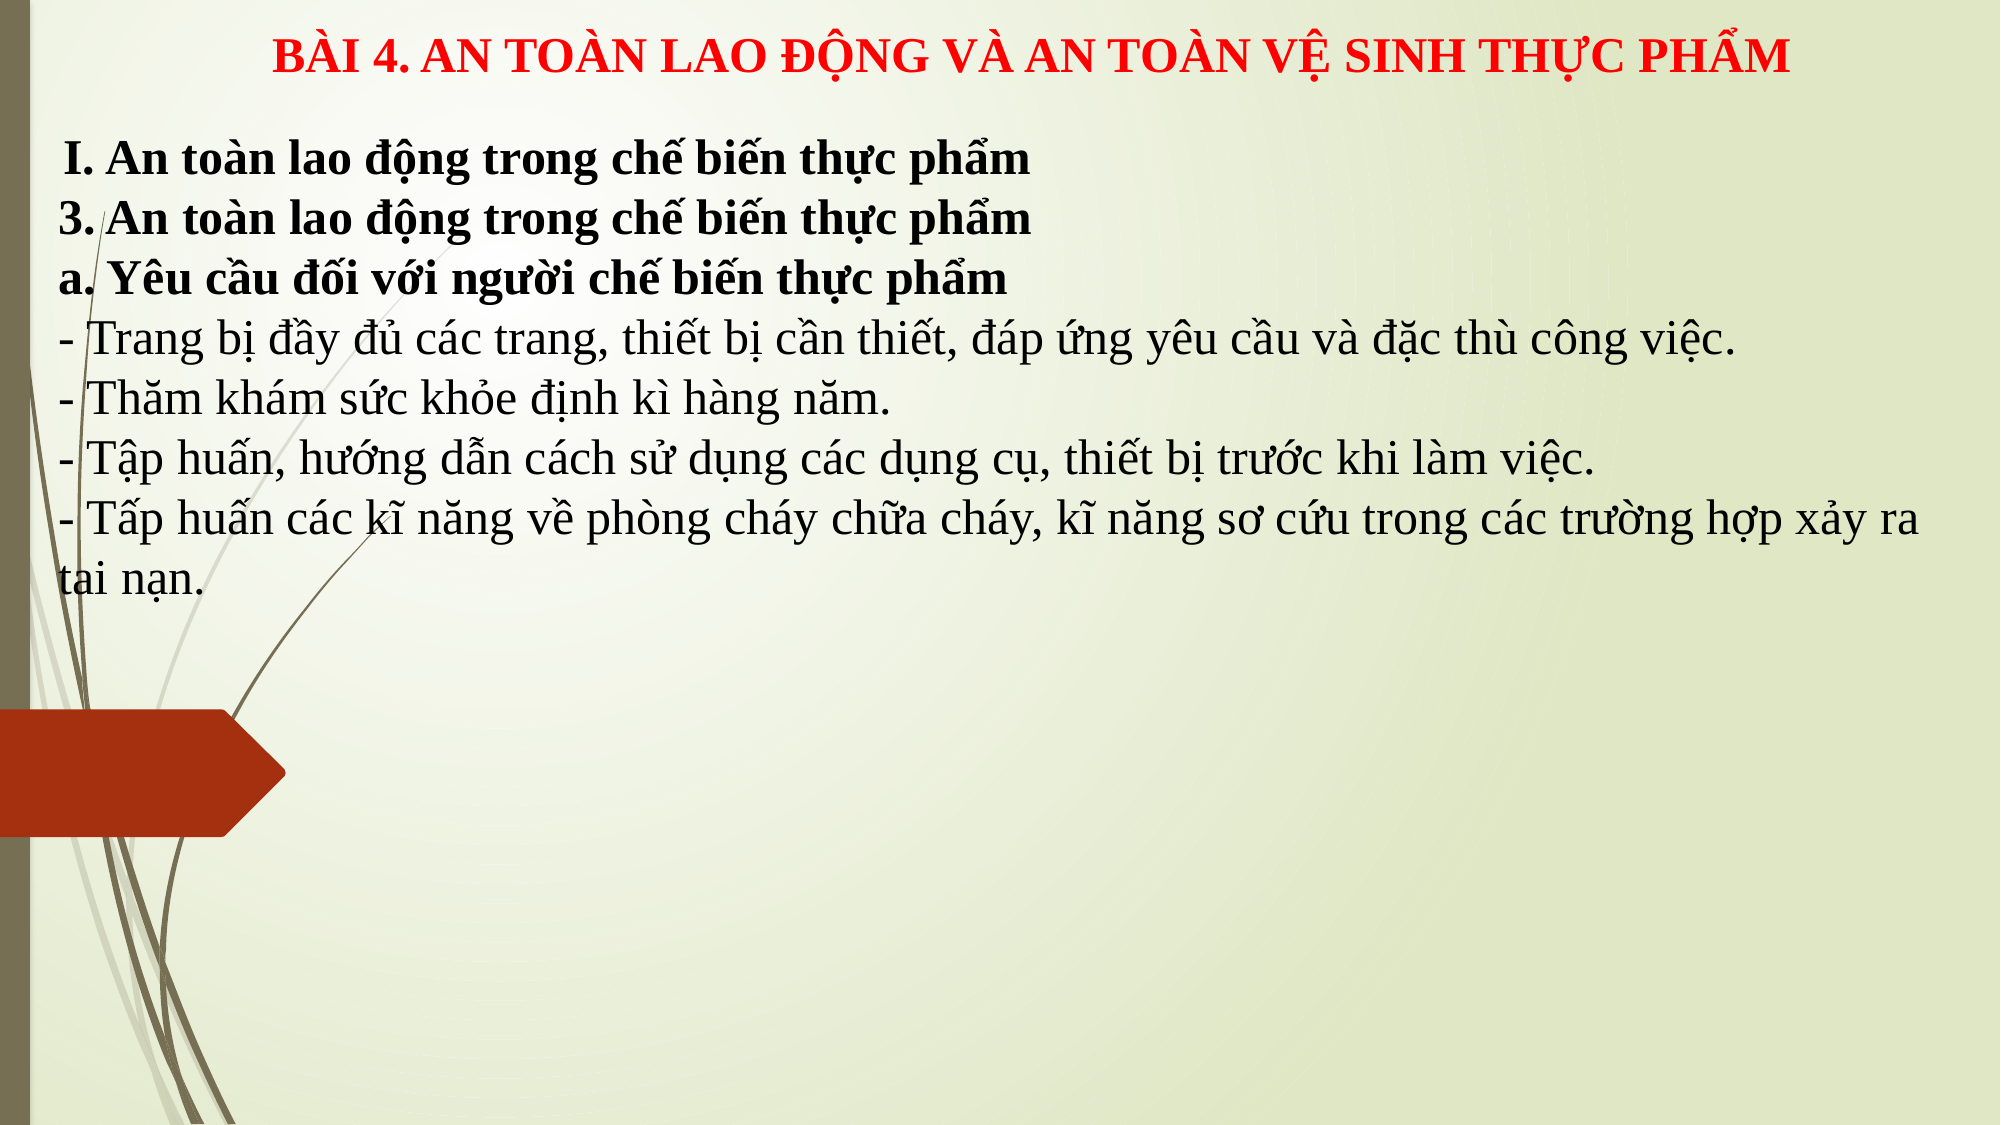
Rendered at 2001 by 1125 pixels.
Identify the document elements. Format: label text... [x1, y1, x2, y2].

text_box BÀI 4. AN TOÀN LAO ĐỘNG VÀ AN TOÀN VỆ SINH THỰC PHẨM [257, 15, 1947, 91]
text_box I. An toàn lao động trong chế biến thực phẩm 3. An toàn lao động trong chế biến thực phẩm a. Yêu cầu đối với người chế biến thực phẩm - Trang bị đầy đủ các trang, thiết bị cần thiết, đáp ứng yêu cầu và đặc thù công việc. - Thăm khám sức khỏe định kì hàng năm. - Tập huấn, hướng dẫn cách sử dụng các dụng cụ, thiết bị trước khi làm việc. - Tấp huấn các kĩ năng về phòng cháy chữa cháy, kĩ năng sơ cứu trong các trường hợp xảy ra tai nạn. [43, 116, 1947, 612]
